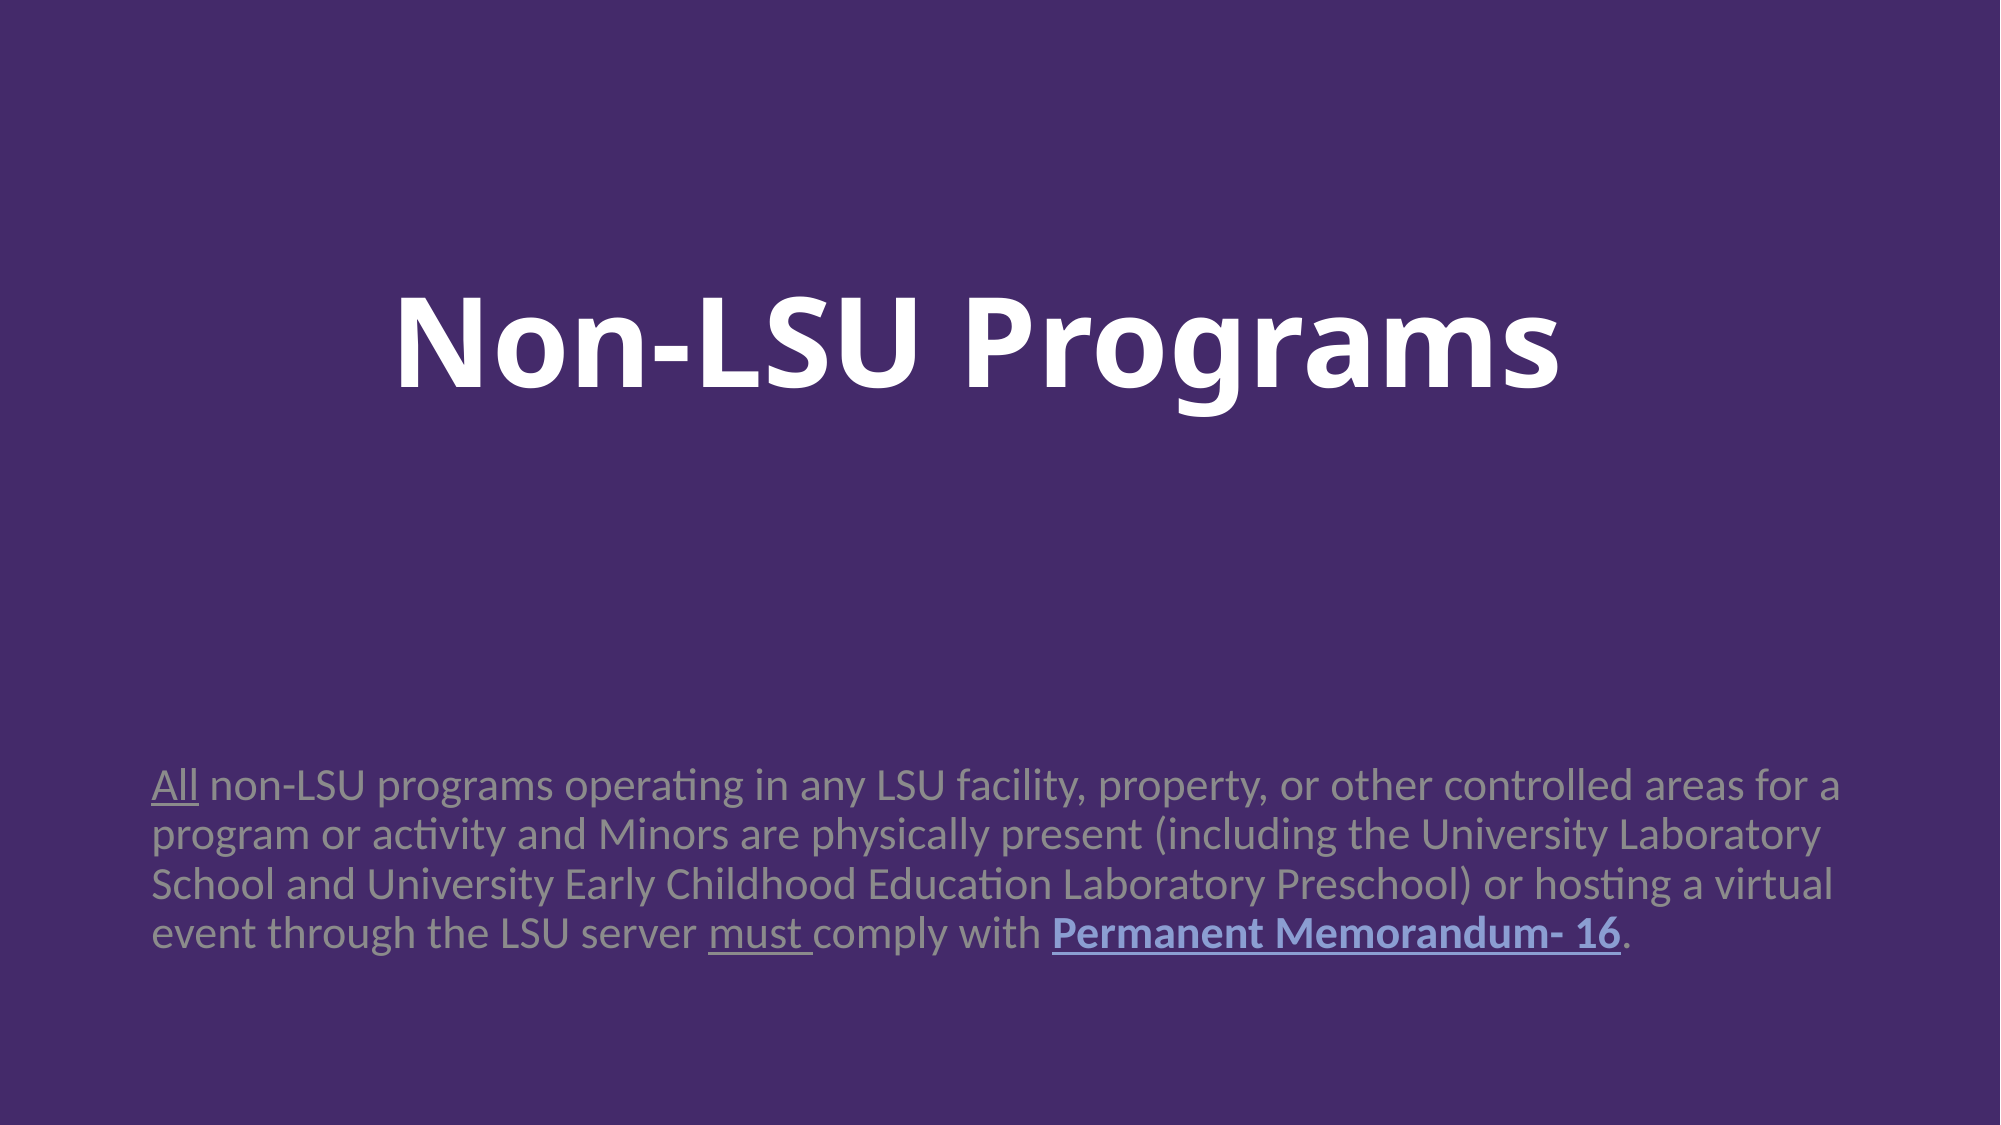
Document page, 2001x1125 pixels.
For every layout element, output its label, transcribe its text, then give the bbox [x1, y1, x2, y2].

title Non-LSU Programs [114, 126, 1840, 573]
list All non-LSU programs operating in any LSU facility, property, or other controlled areas for a program or activity and Minors are physically present (including the University Laboratory School and University Early Childhood Education Laboratory Preschool) or hosting a virtual event through the LSU server must comply with Permanent Memorandum- 16. [136, 752, 1862, 999]
